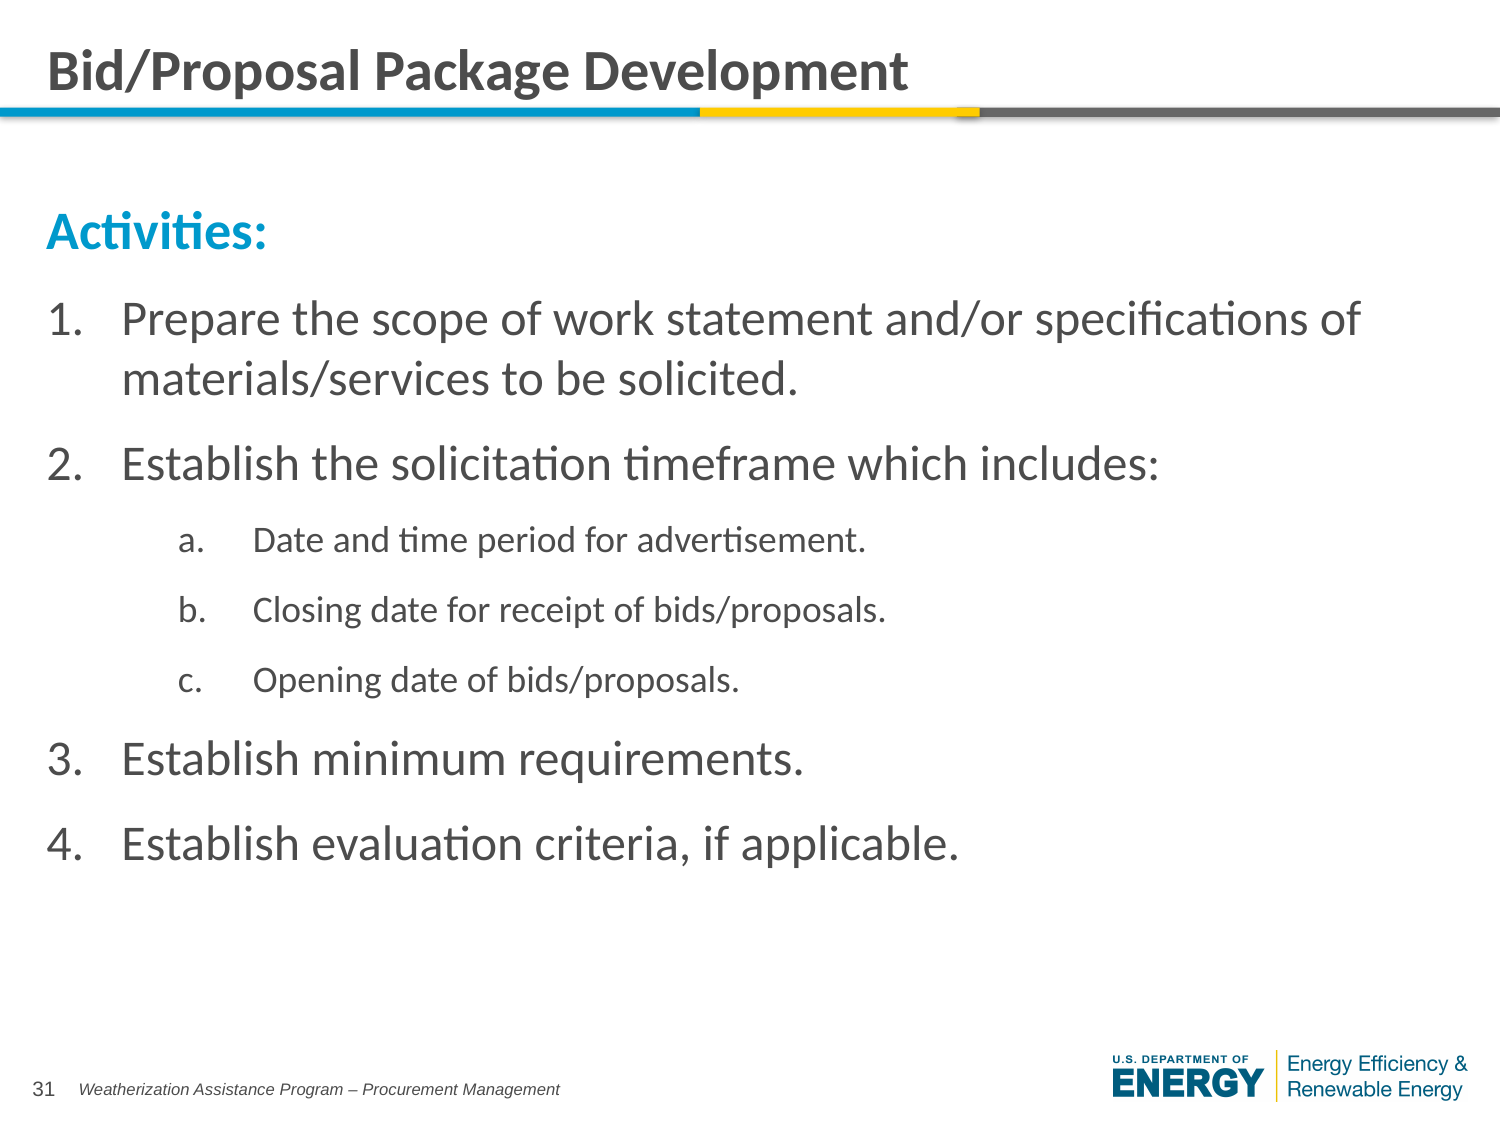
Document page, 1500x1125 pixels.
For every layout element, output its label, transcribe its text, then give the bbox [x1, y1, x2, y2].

title Bid/Proposal Package Development [32, 0, 1464, 134]
picture [1113, 1050, 1468, 1102]
list Activities: Prepare the scope of work statement and/or specifications of materials/services to be solicited. Establish the solicitation timeframe which includes: Date and time period for advertisement. Closing date for receipt of bids/proposals. Opening date of bids/proposals. Establish minimum requirements. Establish evaluation criteria, if applicable. [31, 187, 1464, 1041]
